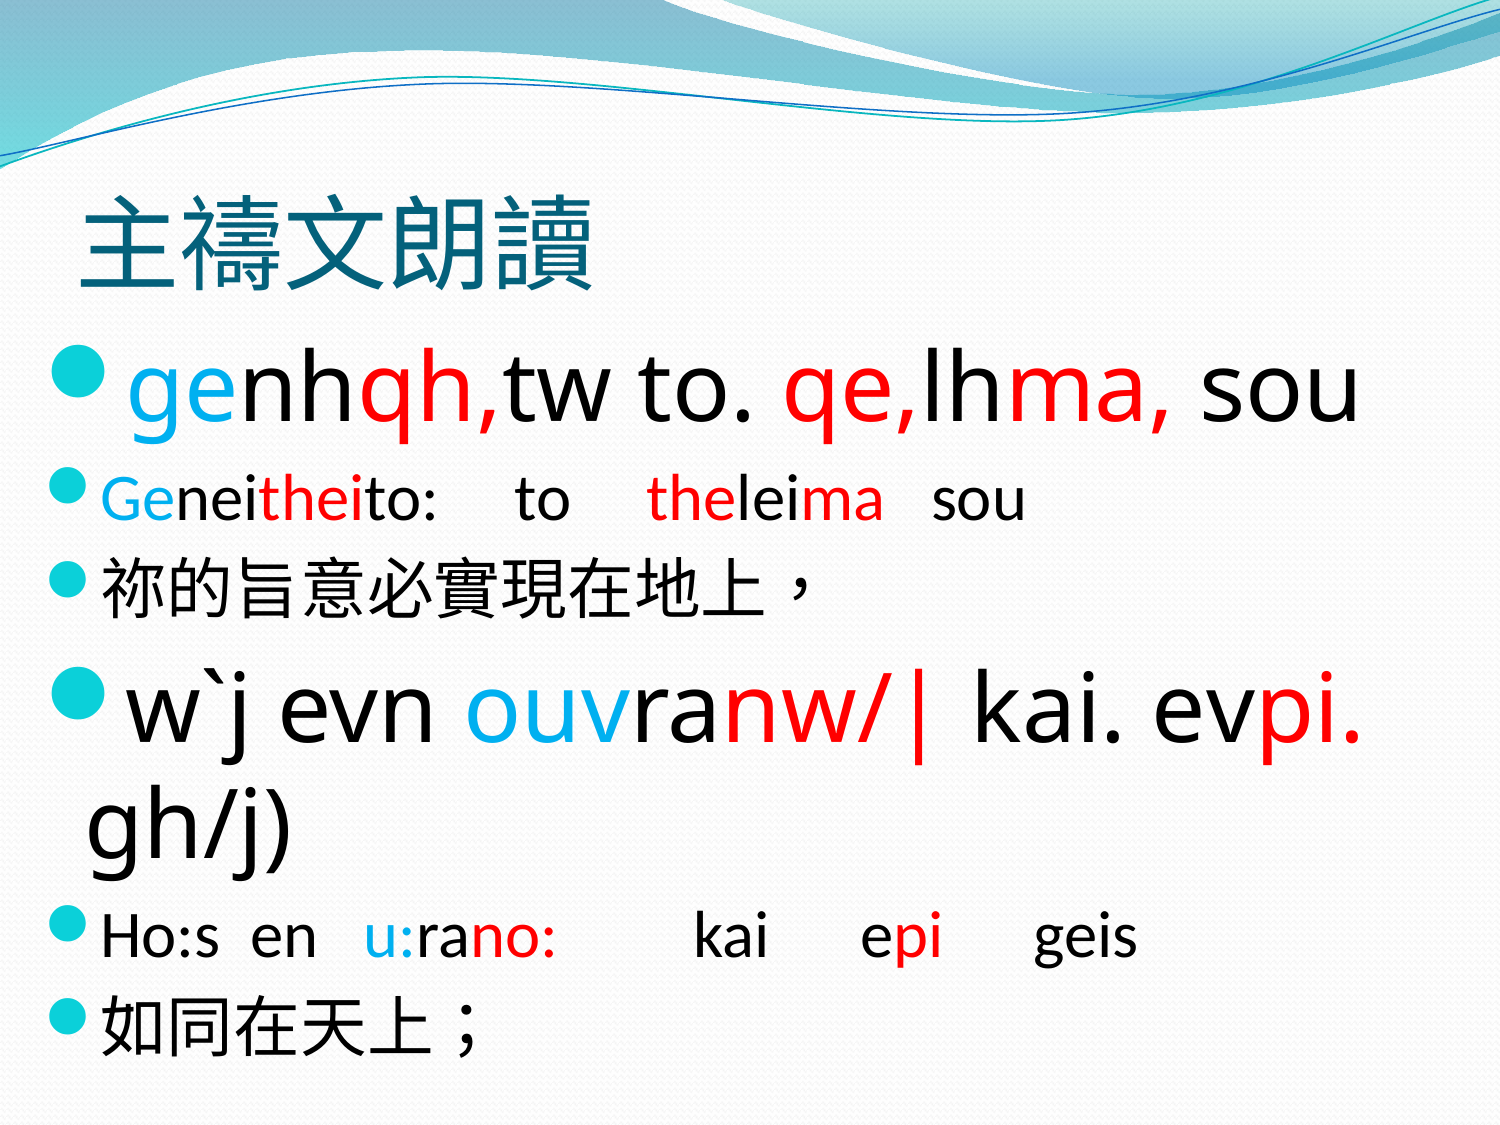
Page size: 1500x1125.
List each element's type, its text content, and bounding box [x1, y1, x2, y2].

list genhqh,tw to. qe,lhma, sou Geneitheito: to theleima sou 祢的旨意必實現在地上， w`j evn ouvranw/| kai. evpi. gh/j) Ho:s en u:rano: kai epi geis 如同在天上； [29, 317, 1459, 1083]
title 主禱文朗讀 [75, 115, 1425, 303]
